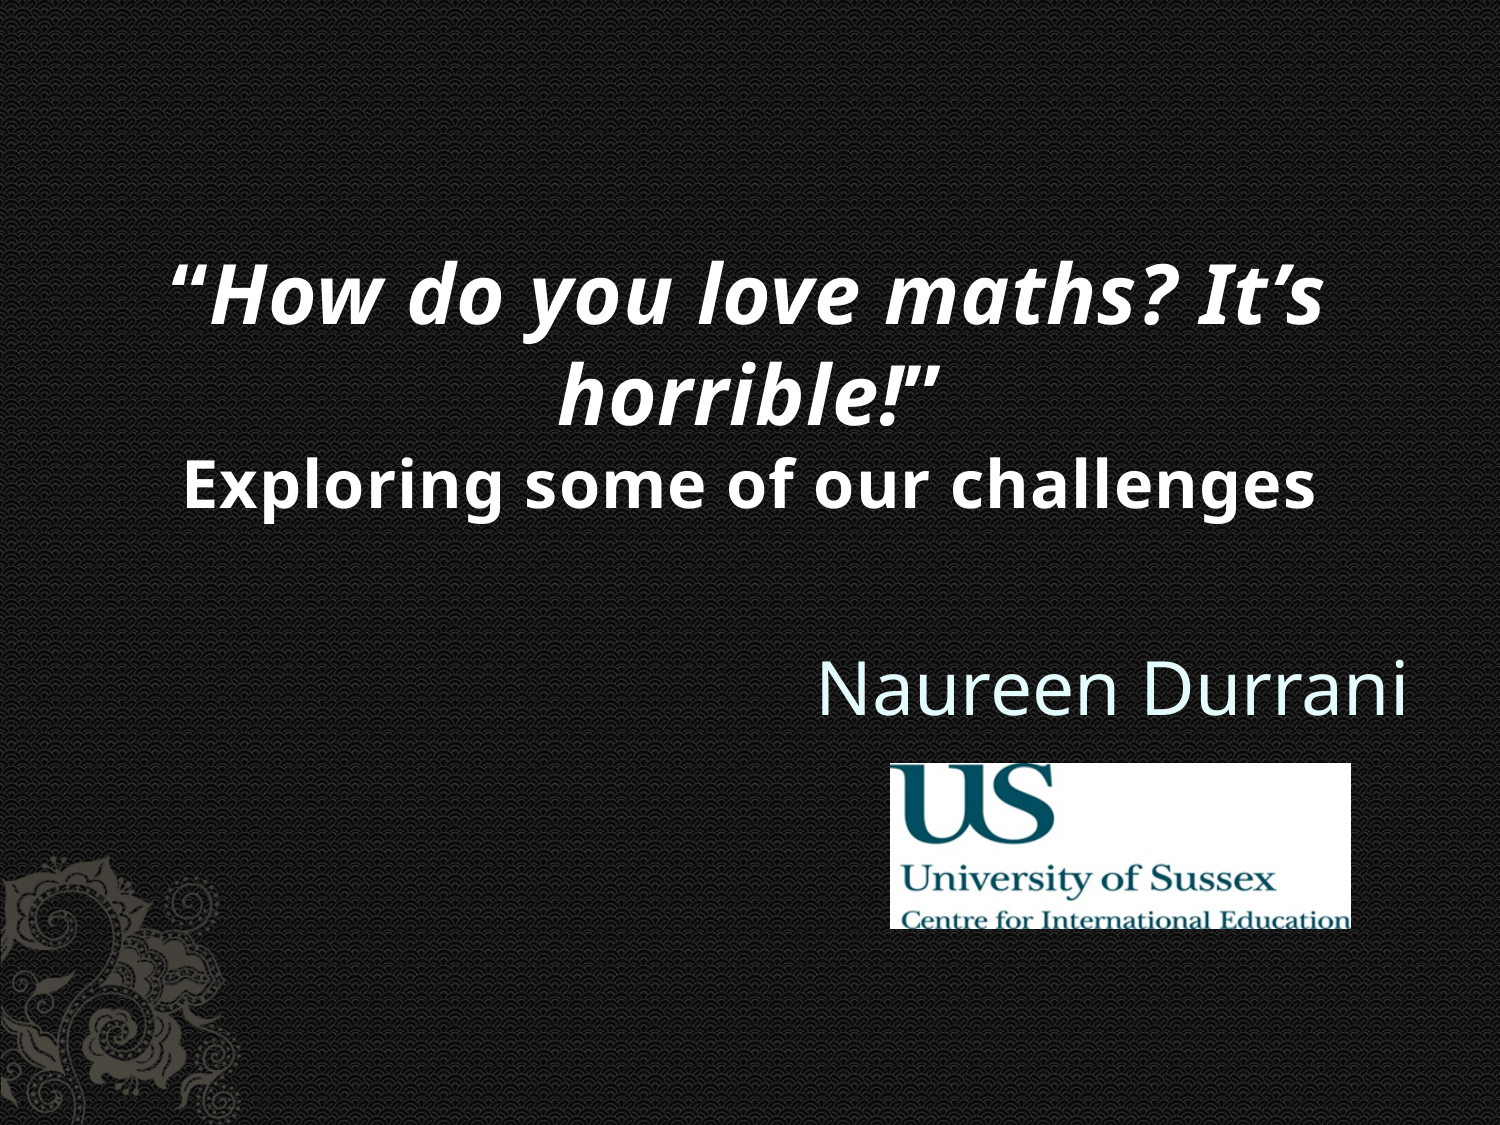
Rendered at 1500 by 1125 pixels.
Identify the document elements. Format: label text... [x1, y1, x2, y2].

subtitle Naureen Durrani [135, 633, 1425, 921]
picture [889, 762, 1352, 930]
title “How do you love maths? It’s horrible!” Exploring some of our challenges [0, 255, 1500, 508]
